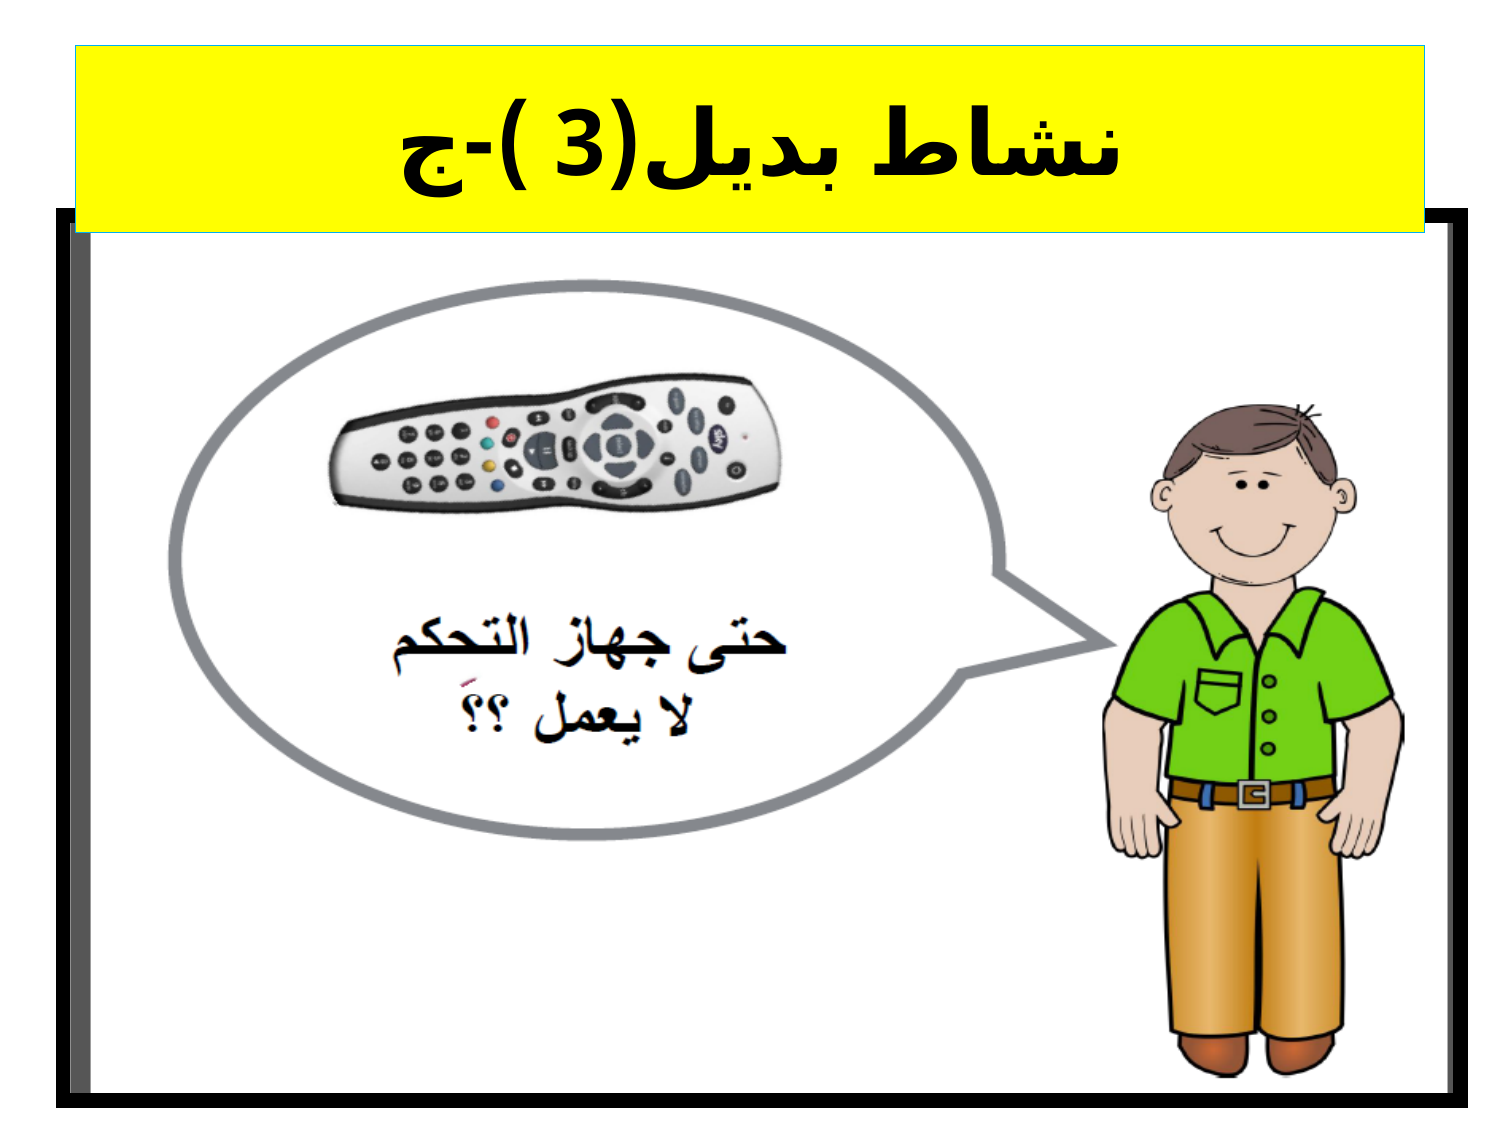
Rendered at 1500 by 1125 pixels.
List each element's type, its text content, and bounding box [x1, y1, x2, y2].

title نشاط بديل(3 )-ج [75, 45, 1425, 221]
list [70, 222, 1454, 1094]
